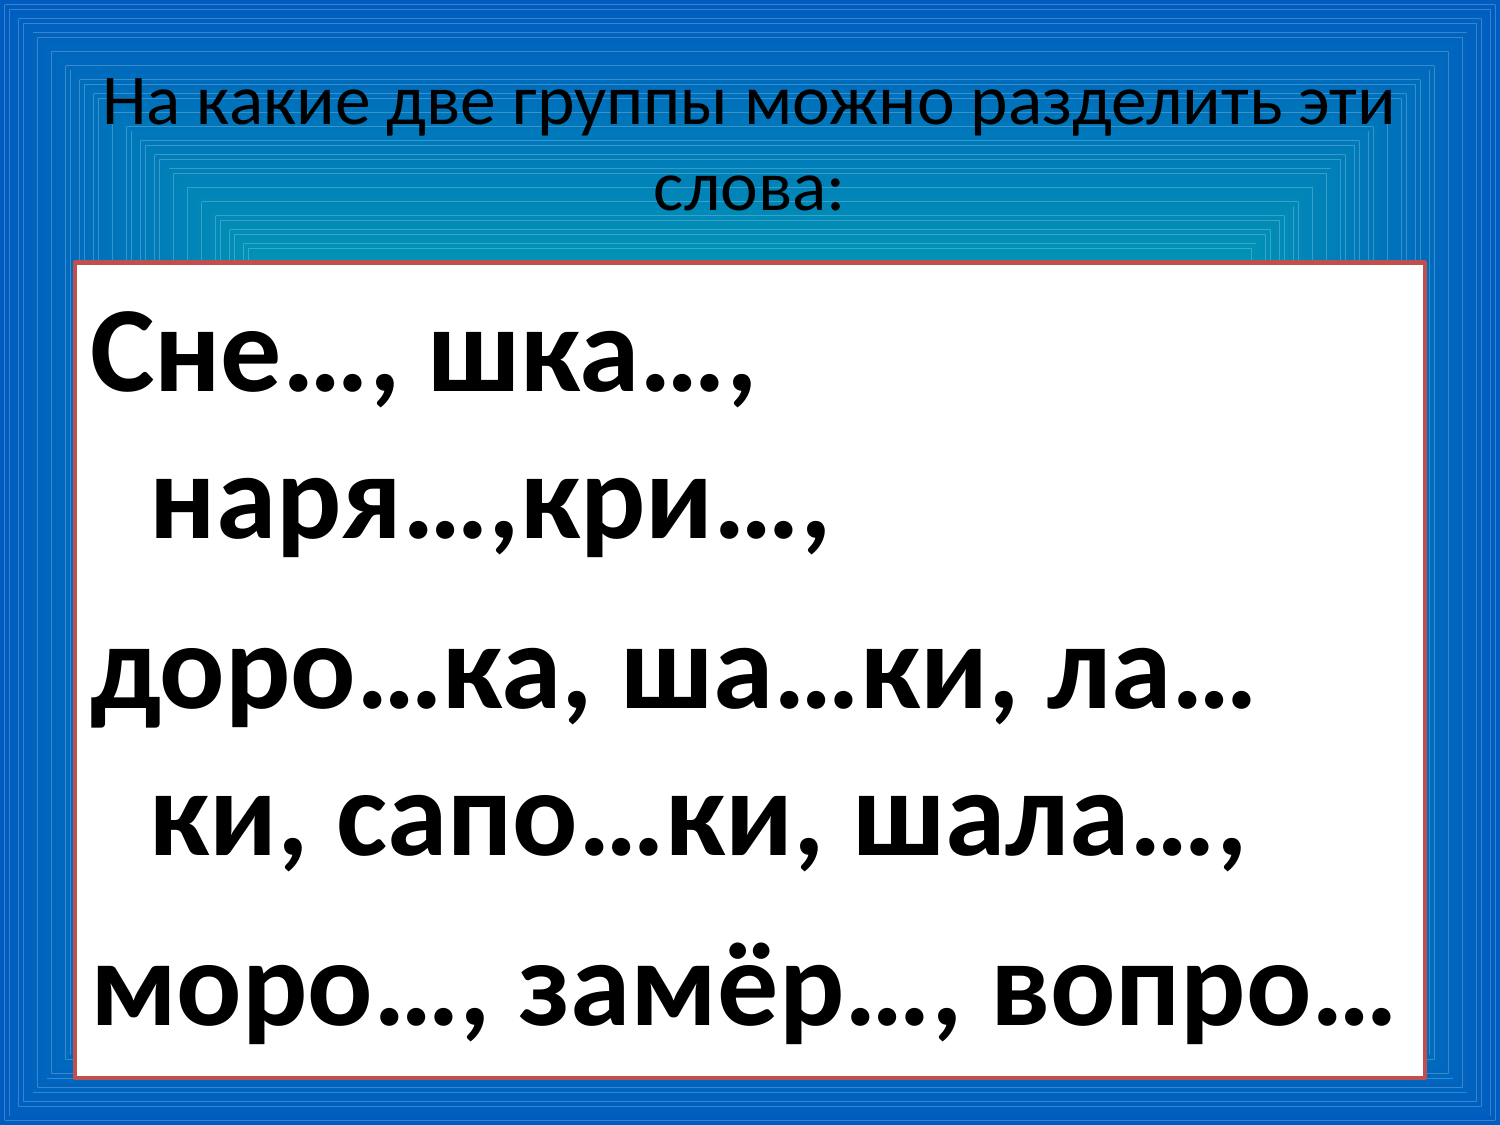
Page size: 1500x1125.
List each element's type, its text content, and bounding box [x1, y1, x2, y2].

list Сне…, шка…, наря…,кри…, доро…ка, ша…ки, ла…ки, сапо…ки, шала…, моро…, замёр…, вопро… [73, 260, 1427, 1080]
title На какие две группы можно разделить эти слова: [75, 45, 1425, 233]
